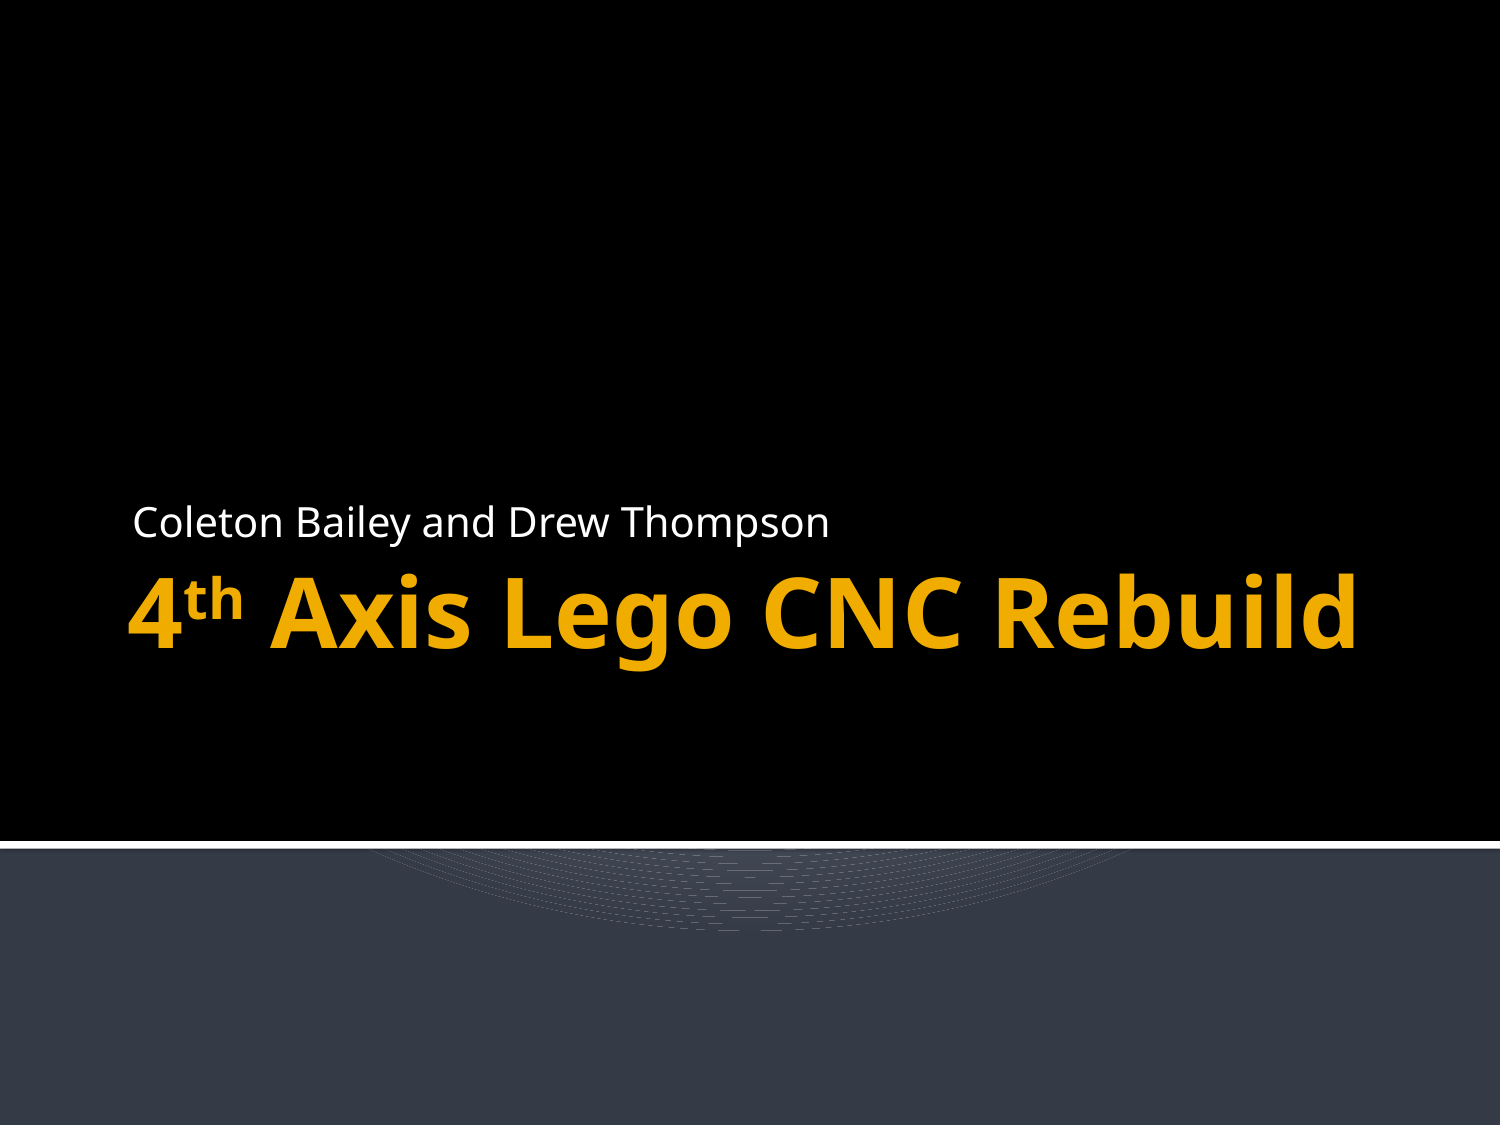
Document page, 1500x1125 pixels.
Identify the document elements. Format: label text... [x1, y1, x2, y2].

subtitle Coleton Bailey and Drew Thompson [112, 299, 1438, 546]
title 4th Axis Lego CNC Rebuild [112, 550, 1438, 825]
